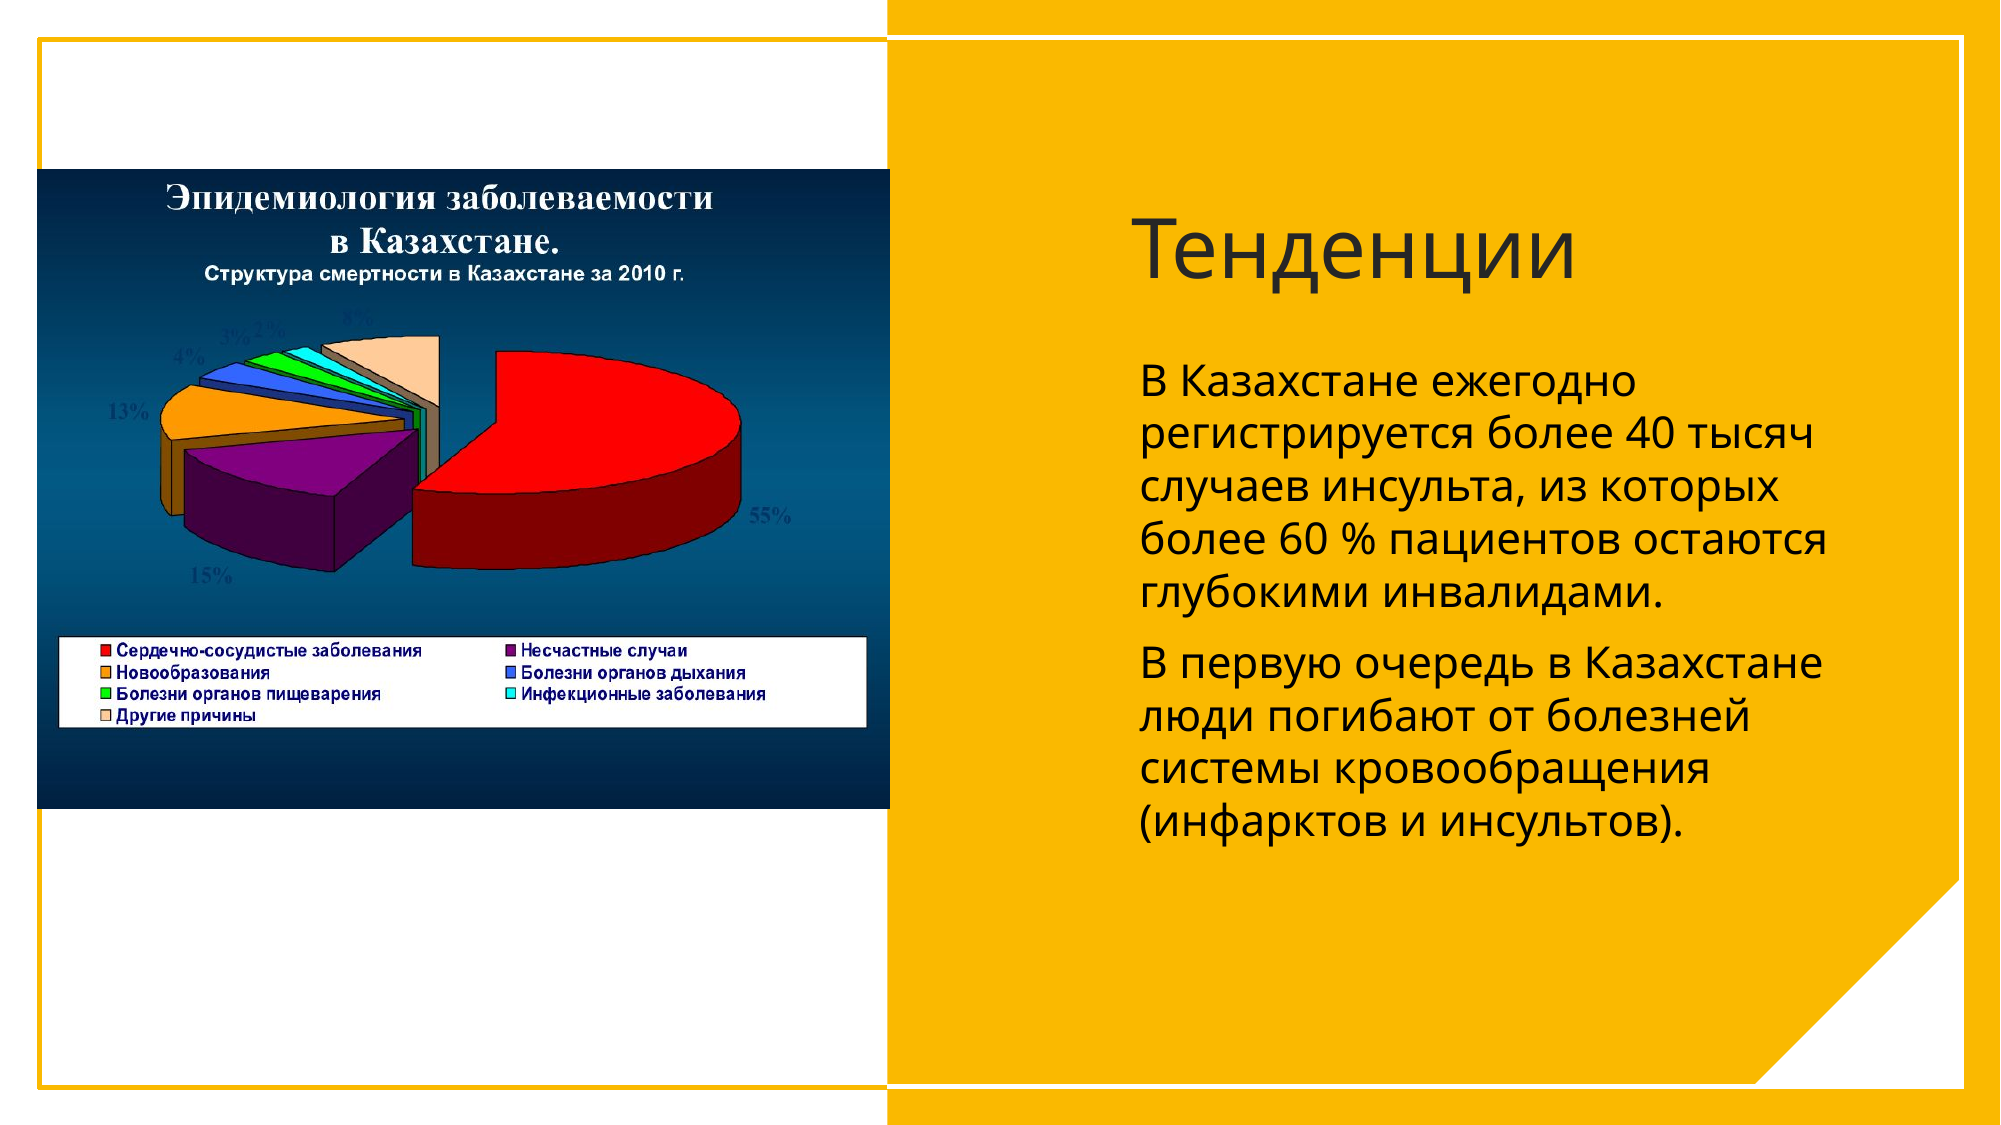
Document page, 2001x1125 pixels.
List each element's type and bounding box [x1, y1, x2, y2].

text_box [37, 37, 887, 169]
text_box [37, 809, 890, 1090]
text_box [887, 35, 1964, 1088]
text_box [886, 0, 2000, 1125]
list [37, 169, 890, 809]
